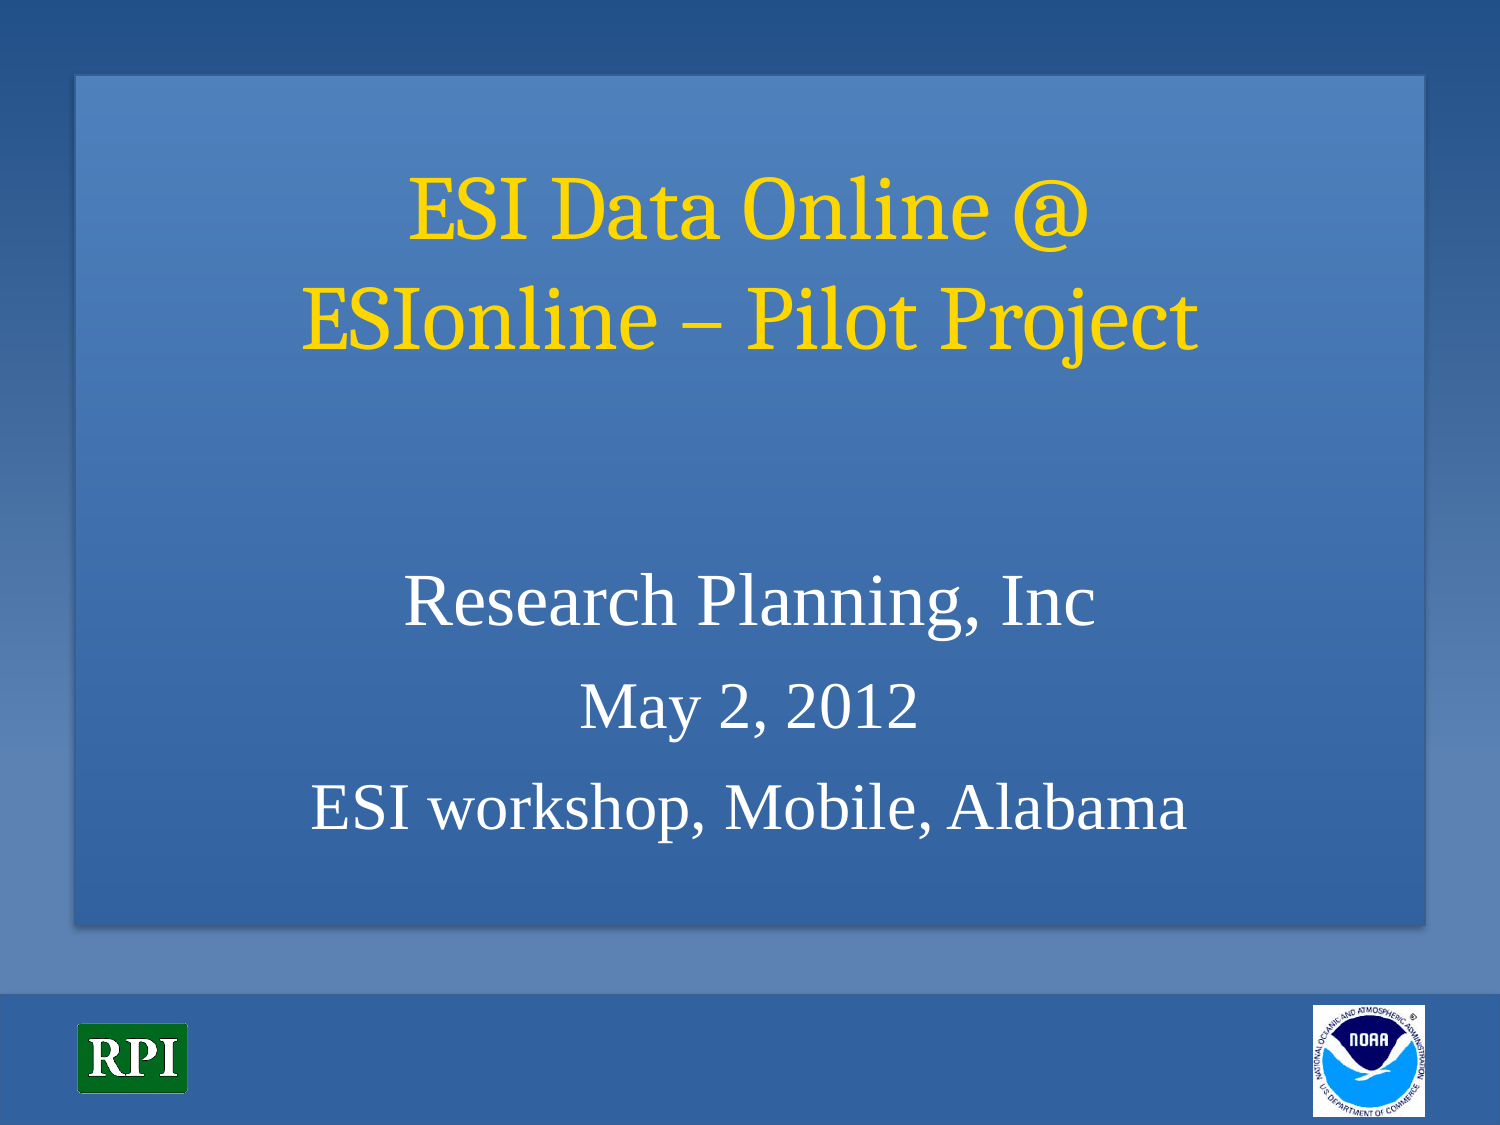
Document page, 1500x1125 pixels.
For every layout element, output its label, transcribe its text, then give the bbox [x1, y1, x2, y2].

picture [1313, 1005, 1425, 1117]
picture [75, 1022, 194, 1098]
title ESI Data Online @ ESIonline – Pilot Project [112, 162, 1388, 354]
subtitle Research Planning, Inc May 2, 2012 ESI workshop, Mobile, Alabama [224, 549, 1276, 838]
